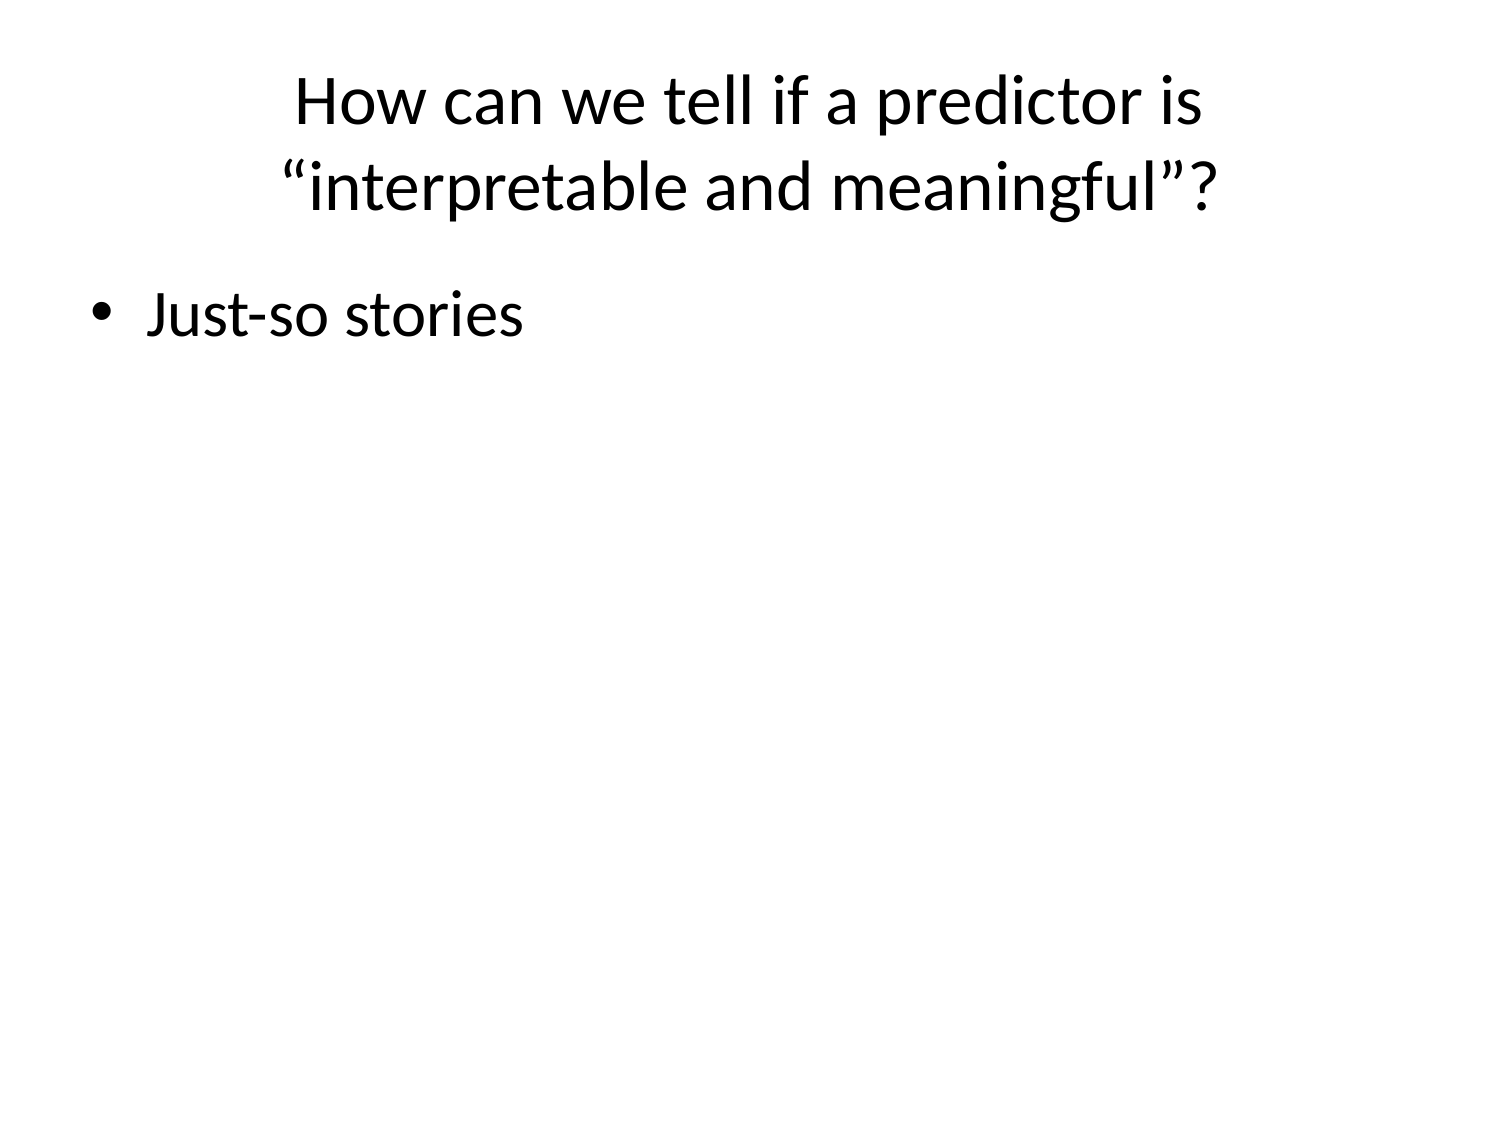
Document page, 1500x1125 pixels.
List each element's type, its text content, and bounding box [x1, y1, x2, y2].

title How can we tell if a predictor is “interpretable and meaningful”? [75, 45, 1425, 233]
list Just-so stories [75, 262, 1425, 1005]
